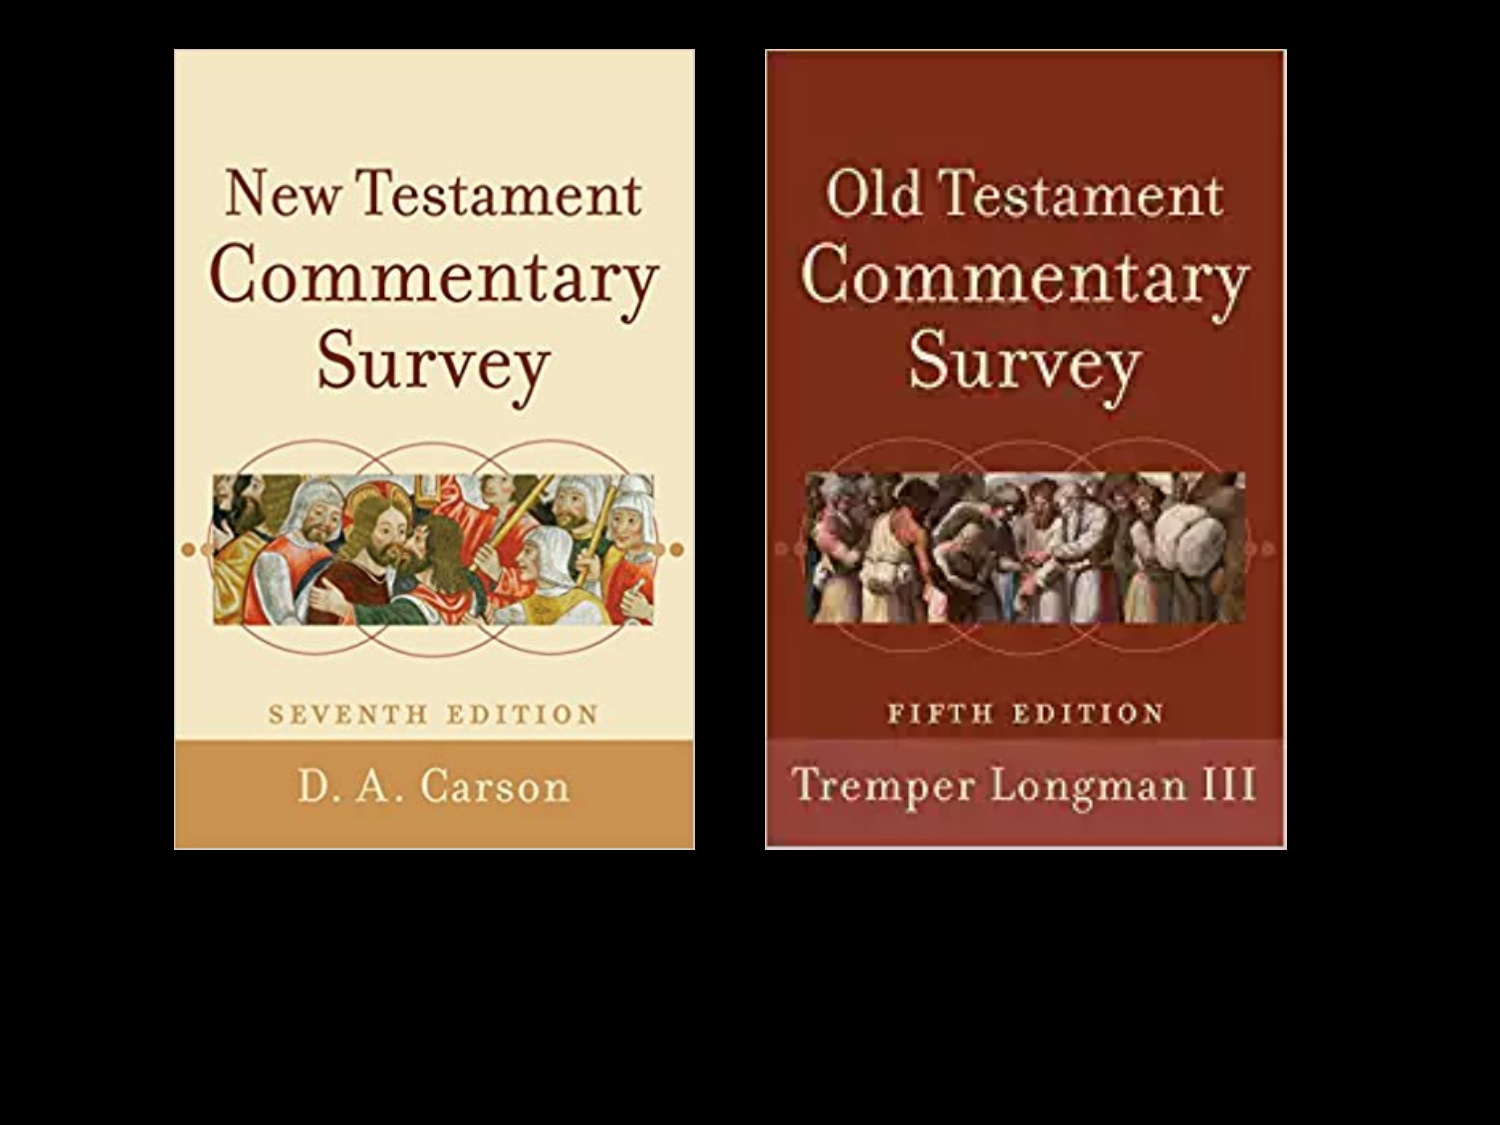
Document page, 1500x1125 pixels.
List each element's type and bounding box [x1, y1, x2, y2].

list [174, 49, 695, 851]
picture [765, 49, 1288, 851]
